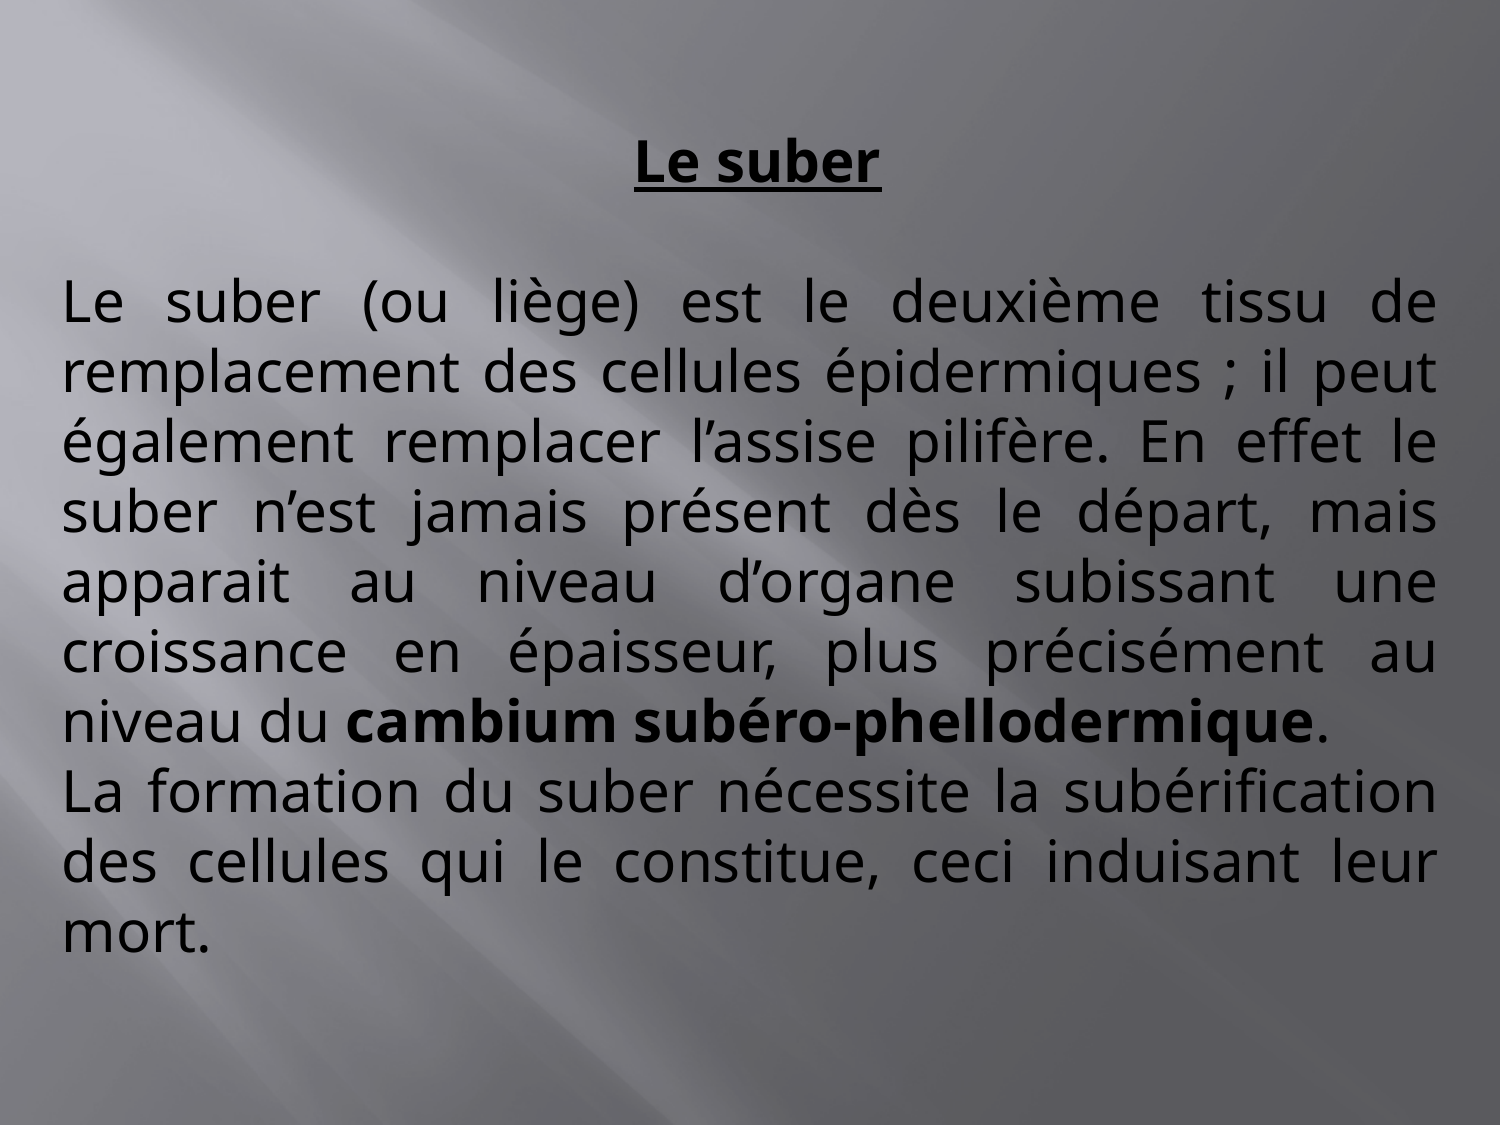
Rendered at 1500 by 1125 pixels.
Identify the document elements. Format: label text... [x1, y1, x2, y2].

text_box Le suber Le suber (ou liège) est le deuxième tissu de remplacement des cellules épidermiques ; il peut également remplacer l’assise pilifère. En effet le suber n’est jamais présent dès le départ, mais apparait au niveau d’organe subissant une croissance en épaisseur, plus précisément au niveau du cambium subéro-phellodermique. La formation du suber nécessite la subérification des cellules qui le constitue, ceci induisant leur mort. [46, 117, 1454, 1017]
